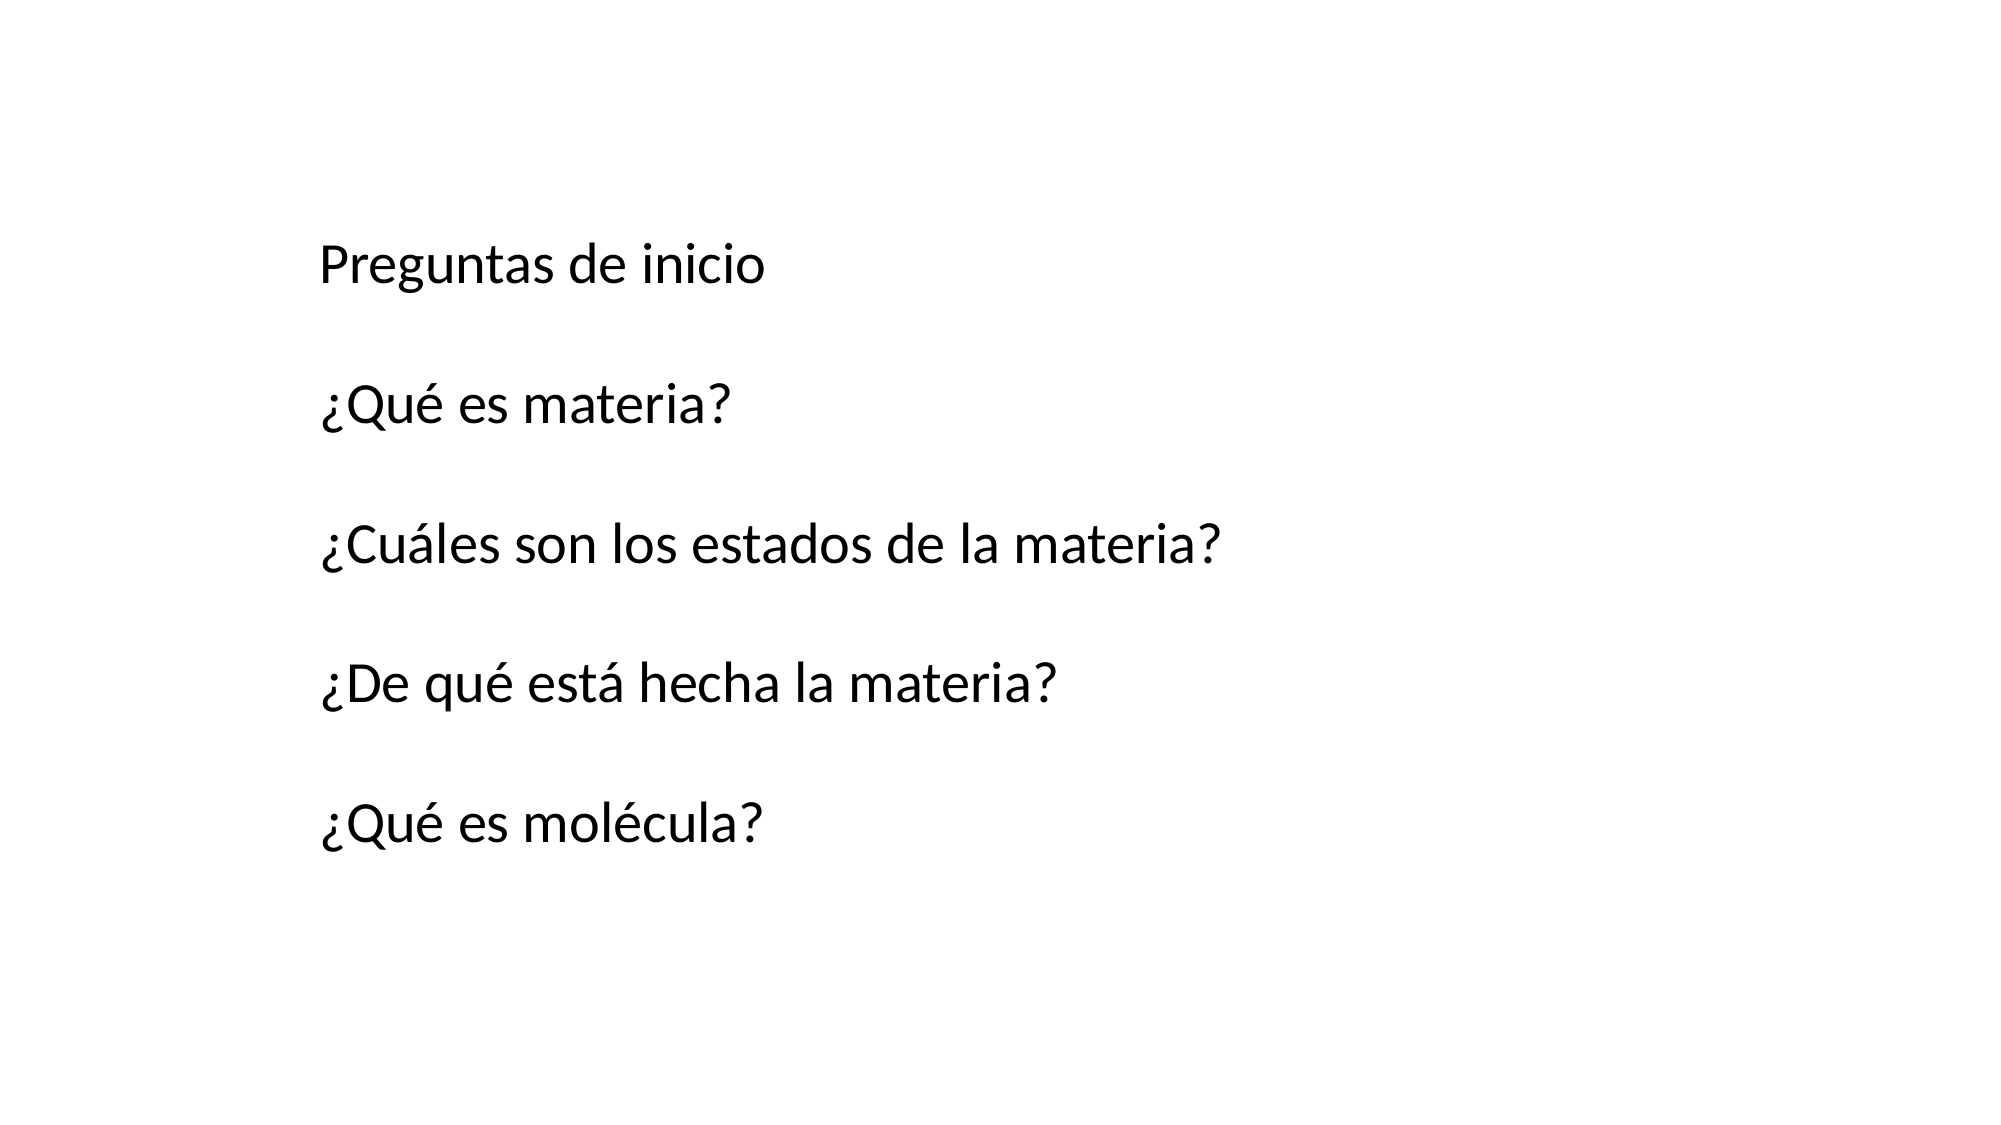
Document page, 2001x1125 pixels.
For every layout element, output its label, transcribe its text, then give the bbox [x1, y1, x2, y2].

text_box Preguntas de inicio ¿Qué es materia? ¿Cuáles son los estados de la materia? ¿De qué está hecha la materia? ¿Qué es molécula? [304, 217, 1600, 862]
